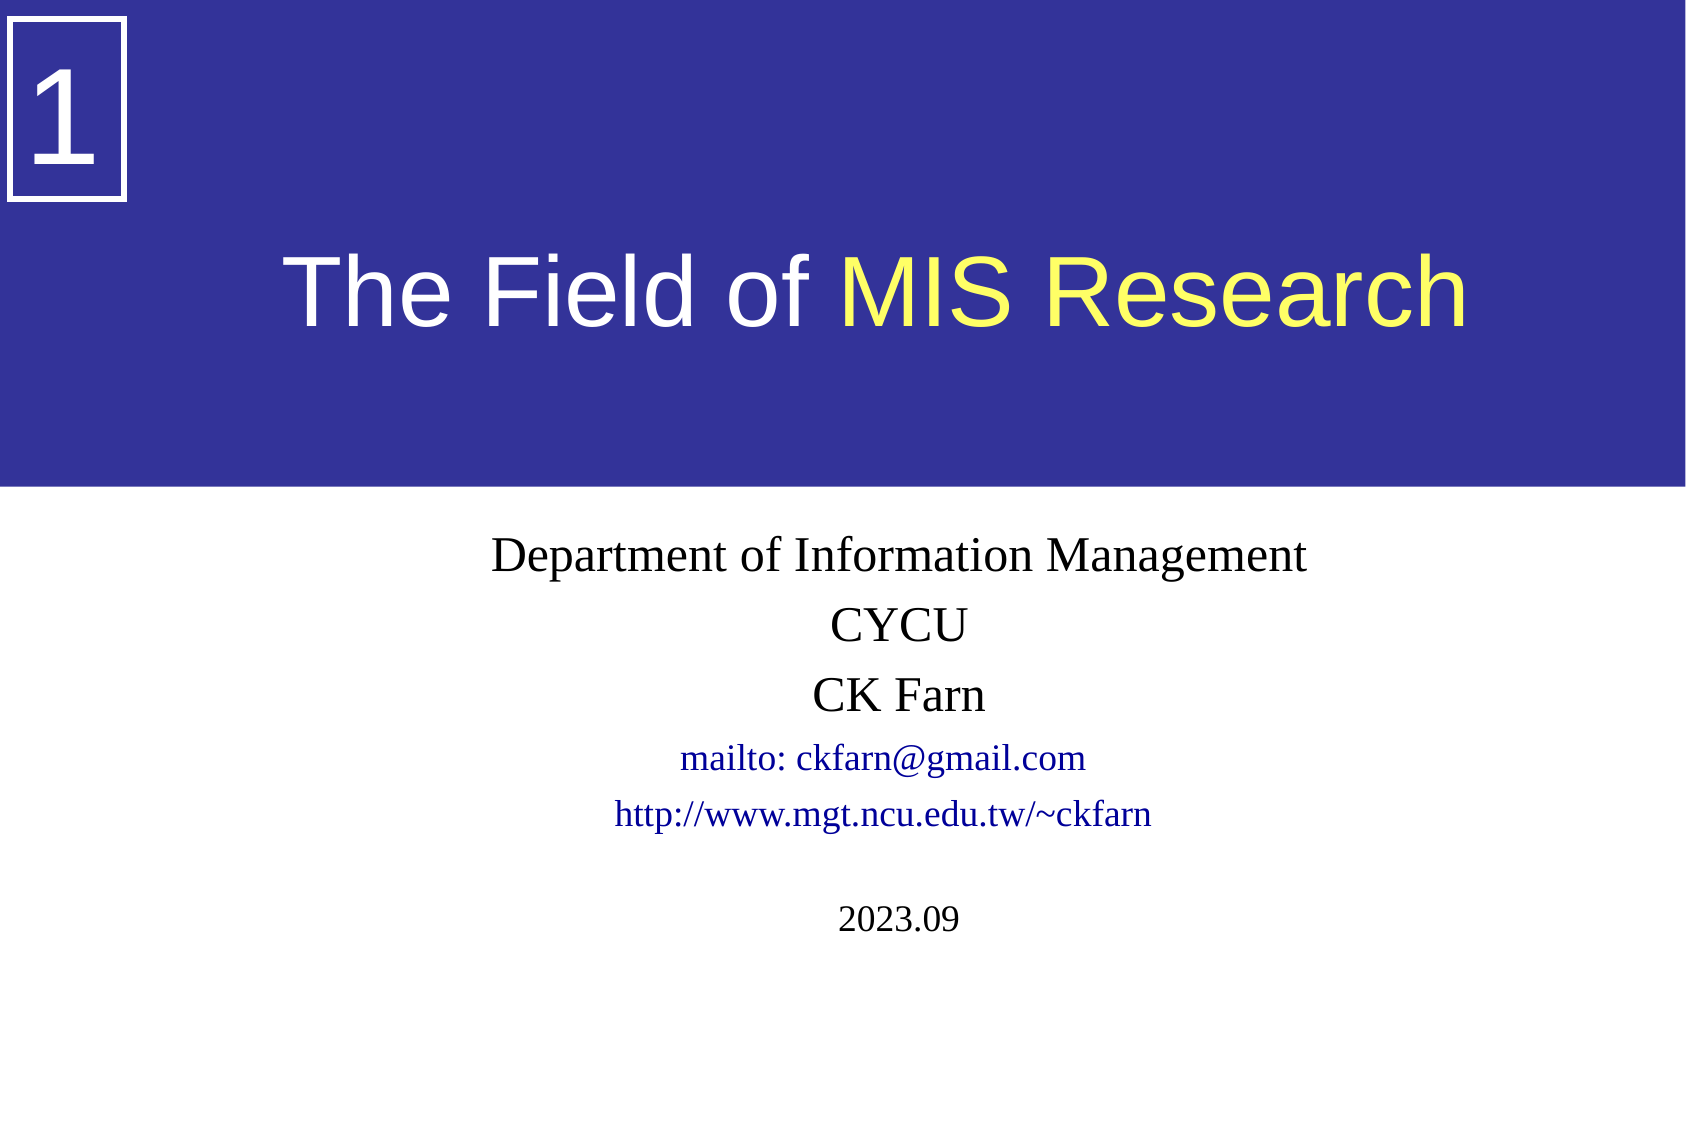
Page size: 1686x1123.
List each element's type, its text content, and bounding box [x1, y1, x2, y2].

title The Field of MIS Research [266, 174, 1601, 362]
text_box 1 [9, 19, 124, 199]
subtitle Department of Information Management CYCU CK Farn mailto: ckfarn@gmail.com http://www.mgt.ncu.edu.tw/~ckfarn 2023.09 [181, 514, 1586, 990]
text_box [0, 0, 1686, 487]
